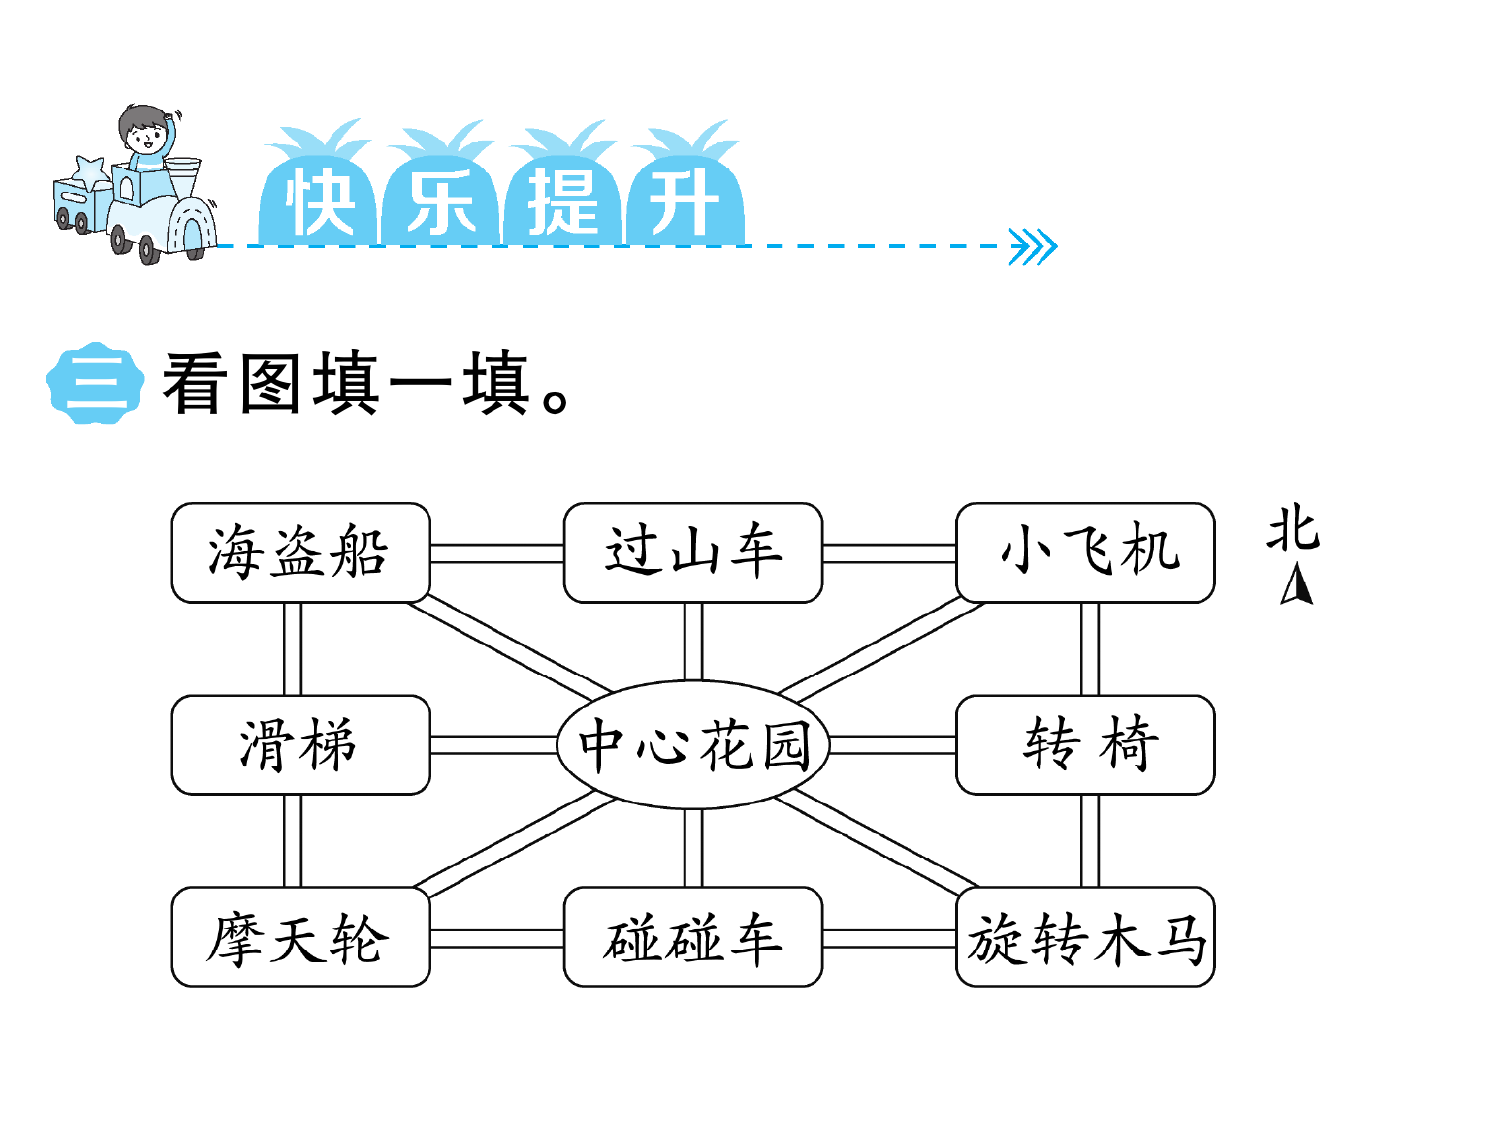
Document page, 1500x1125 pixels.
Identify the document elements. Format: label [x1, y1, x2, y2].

picture [41, 78, 1363, 1023]
